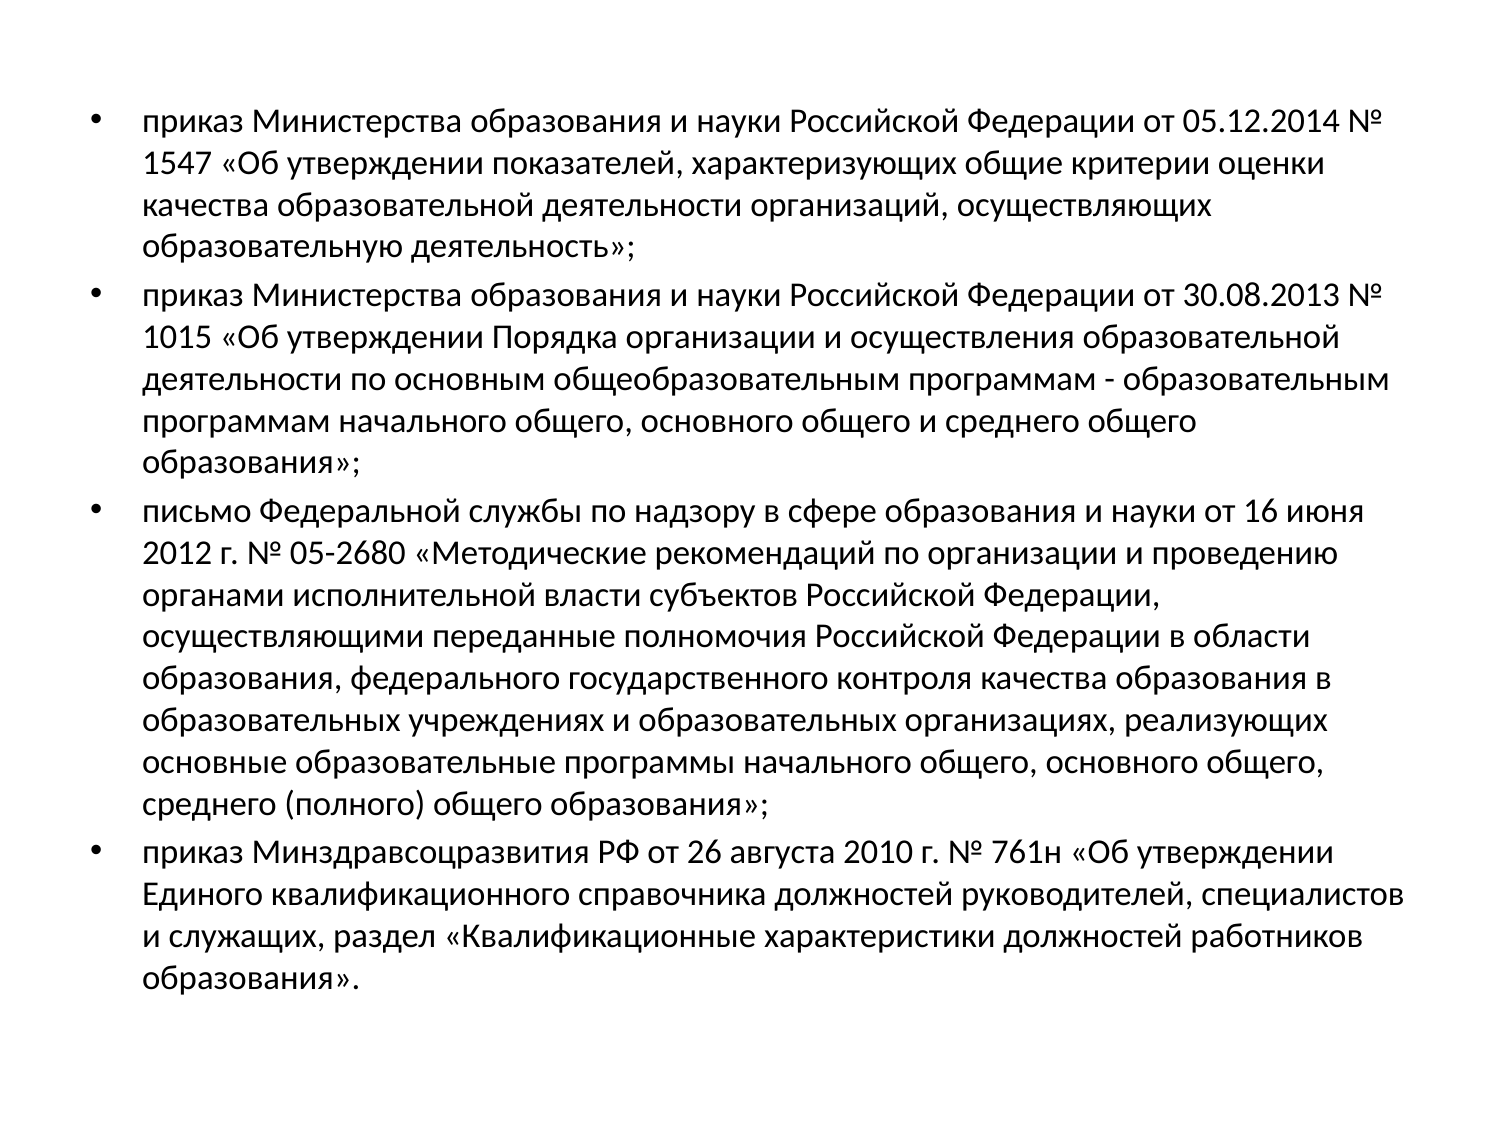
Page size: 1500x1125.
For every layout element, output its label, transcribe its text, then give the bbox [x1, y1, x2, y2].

list приказ Министерства образования и науки Российской Федерации от 05.12.2014 № 1547 «Об утверждении показателей, характеризующих общие критерии оценки качества образовательной деятельности организаций, осуществляющих образовательную деятельность»; приказ Министерства образования и науки Российской Федерации от 30.08.2013 № 1015 «Об утверждении Порядка организации и осуществления образовательной деятельности по основным общеобразовательным программам - образовательным программам начального общего, основного общего и среднего общего образования»; письмо Федеральной службы по надзору в сфере образования и науки от 16 июня 2012 г. № 05-2680 «Методические рекомендаций по организации и проведению органами исполнительной власти субъектов Российской Федерации, осуществляющими переданные полномочия Российской Федерации в области образования, федерального государственного контроля качества образования в образовательных учреждениях и образовательных организациях, реализующих основные образовательные программы начального общего, основного общего, среднего (полного) общего образования»; приказ Минздравсоцразвития РФ от 26 августа 2010 г. № 761н «Об утверждении Единого квалификационного справочника должностей руководителей, специалистов и служащих, раздел «Квалификационные характеристики должностей работников образования». [74, 89, 1426, 1006]
